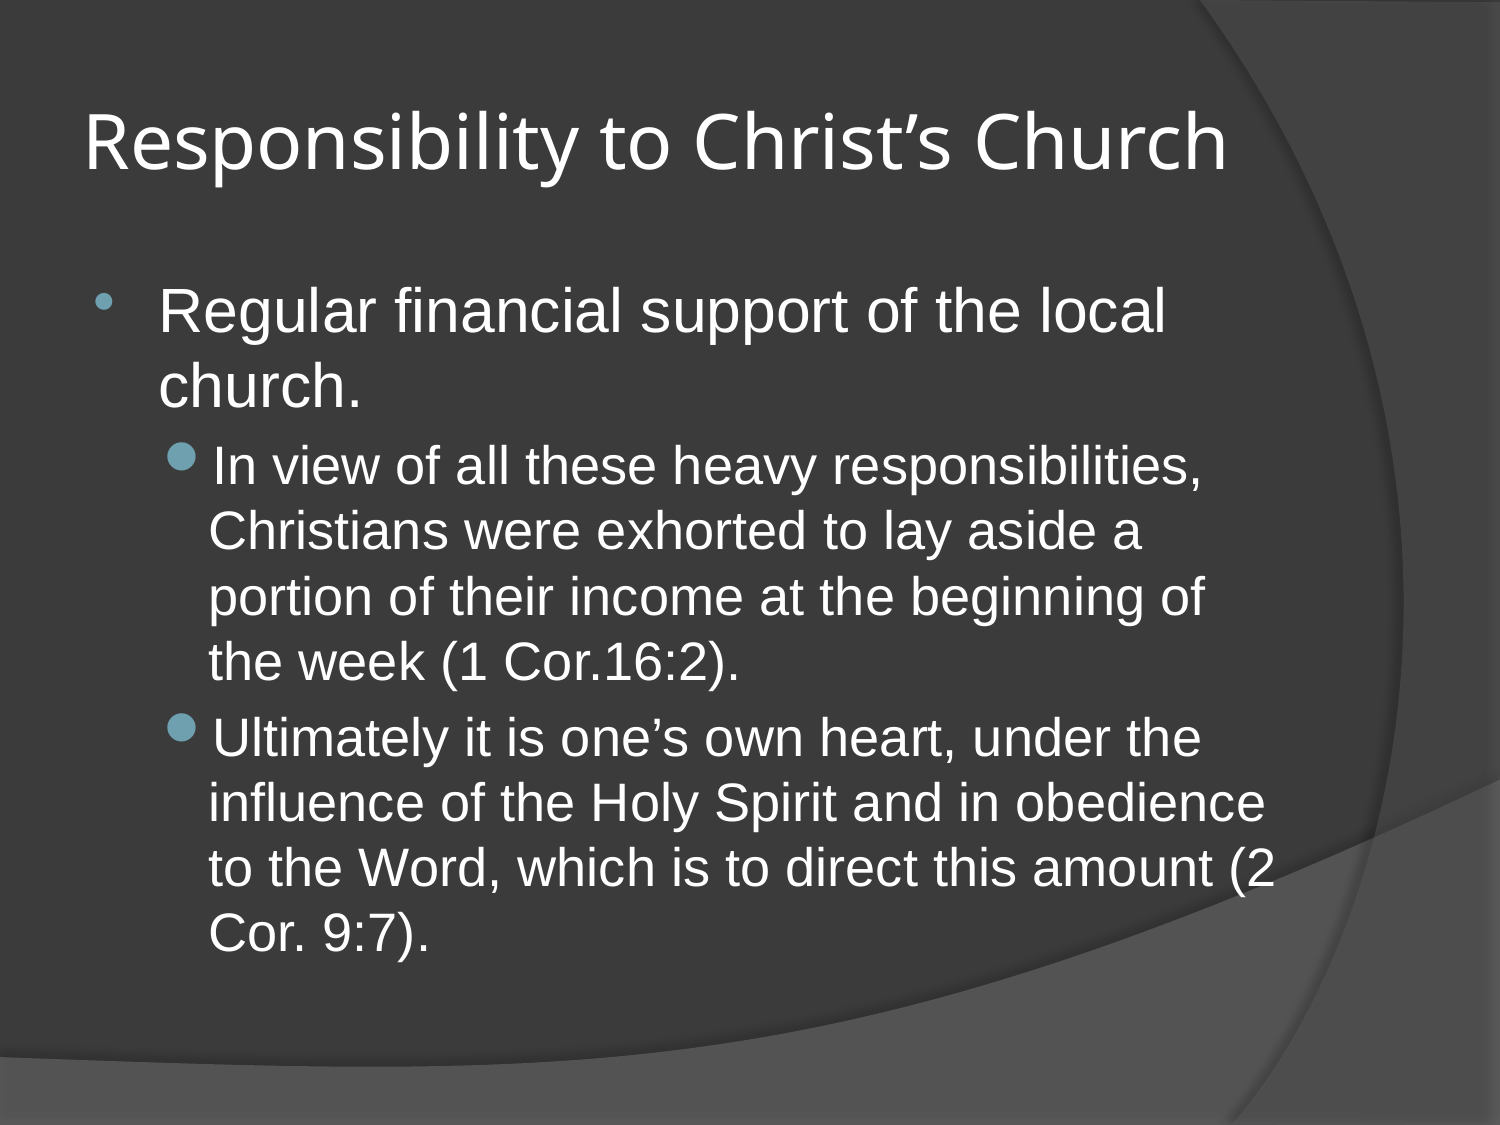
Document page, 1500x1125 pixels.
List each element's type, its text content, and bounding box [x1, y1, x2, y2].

title Responsibility to Christ’s Church [75, 45, 1300, 233]
list Regular financial support of the local church. In view of all these heavy responsibilities, Christians were exhorted to lay aside a portion of their income at the beginning of the week (1 Cor.16:2). Ultimately it is one’s own heart, under the influence of the Holy Spirit and in obedience to the Word, which is to direct this amount (2 Cor. 9:7). [75, 262, 1300, 1077]
